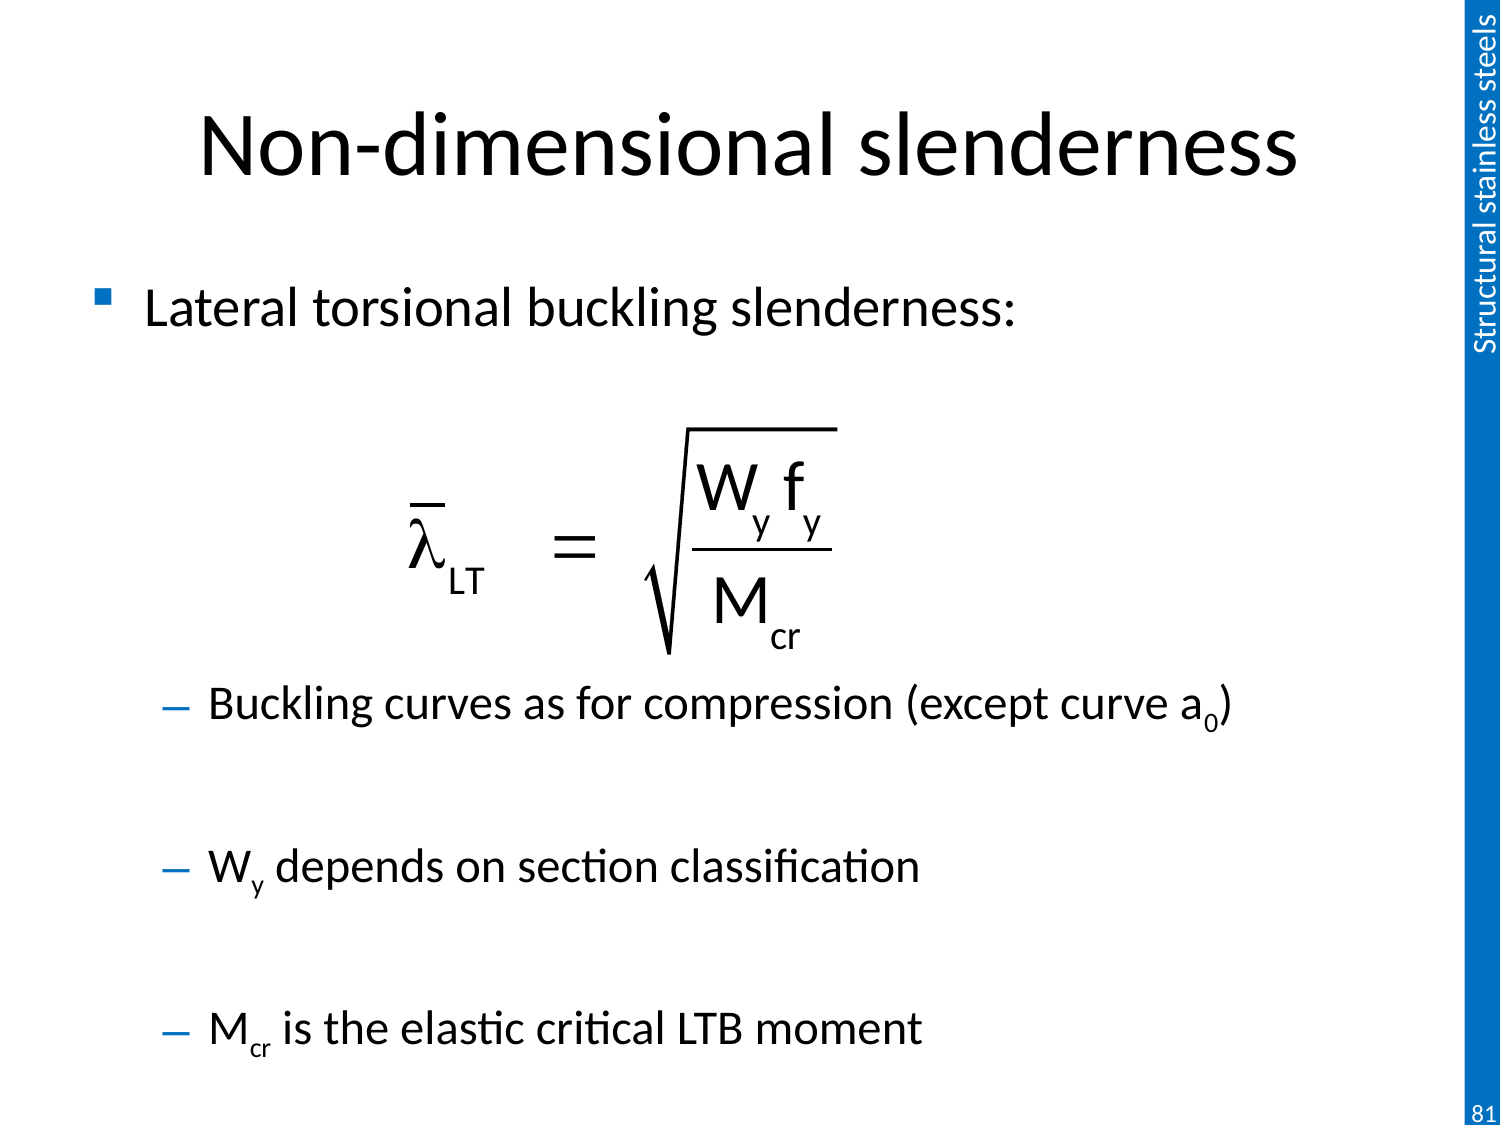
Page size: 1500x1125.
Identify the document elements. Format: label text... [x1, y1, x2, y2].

title Non-dimensional slenderness [75, 45, 1425, 233]
list Lateral torsional buckling slenderness: Buckling curves as for compression (except curve a0) Wy depends on section classification Mcr is the elastic critical LTB moment [75, 262, 1425, 1071]
slide_number 81 [1446, 1082, 1500, 1125]
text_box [397, 414, 846, 666]
